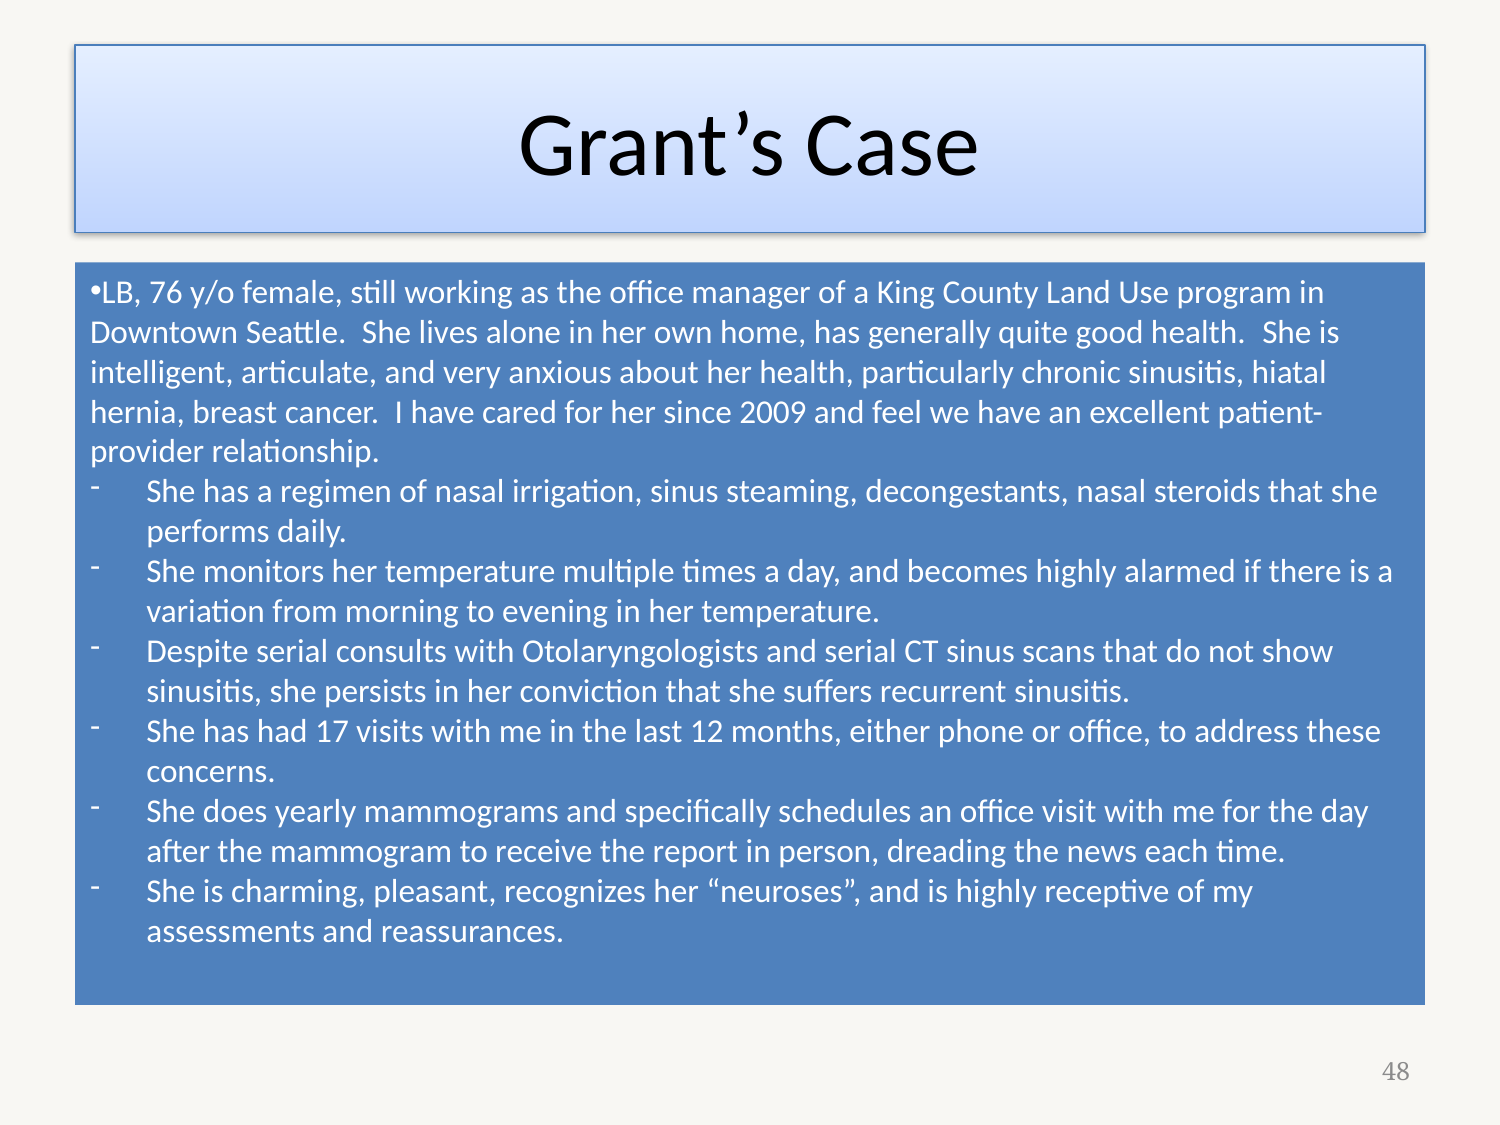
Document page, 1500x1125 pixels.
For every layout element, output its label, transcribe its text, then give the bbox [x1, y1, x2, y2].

title Grant’s Case [74, 44, 1426, 233]
list LB, 76 y/o female, still working as the office manager of a King County Land Use program in Downtown Seattle. She lives alone in her own home, has generally quite good health. She is intelligent, articulate, and very anxious about her health, particularly chronic sinusitis, hiatal hernia, breast cancer. I have cared for her since 2009 and feel we have an excellent patient-provider relationship. She has a regimen of nasal irrigation, sinus steaming, decongestants, nasal steroids that she performs daily. She monitors her temperature multiple times a day, and becomes highly alarmed if there is a variation from morning to evening in her temperature. Despite serial consults with Otolaryngologists and serial CT sinus scans that do not show sinusitis, she persists in her conviction that she suffers recurrent sinusitis. She has had 17 visits with me in the last 12 months, either phone or office, to address these concerns. She does yearly mammograms and specifically schedules an office visit with me for the day after the mammogram to receive the report in person, dreading the news each time. She is charming, pleasant, recognizes her “neuroses”, and is highly receptive of my assessments and reassurances. [75, 262, 1425, 1005]
slide_number 48 [1074, 1042, 1425, 1103]
